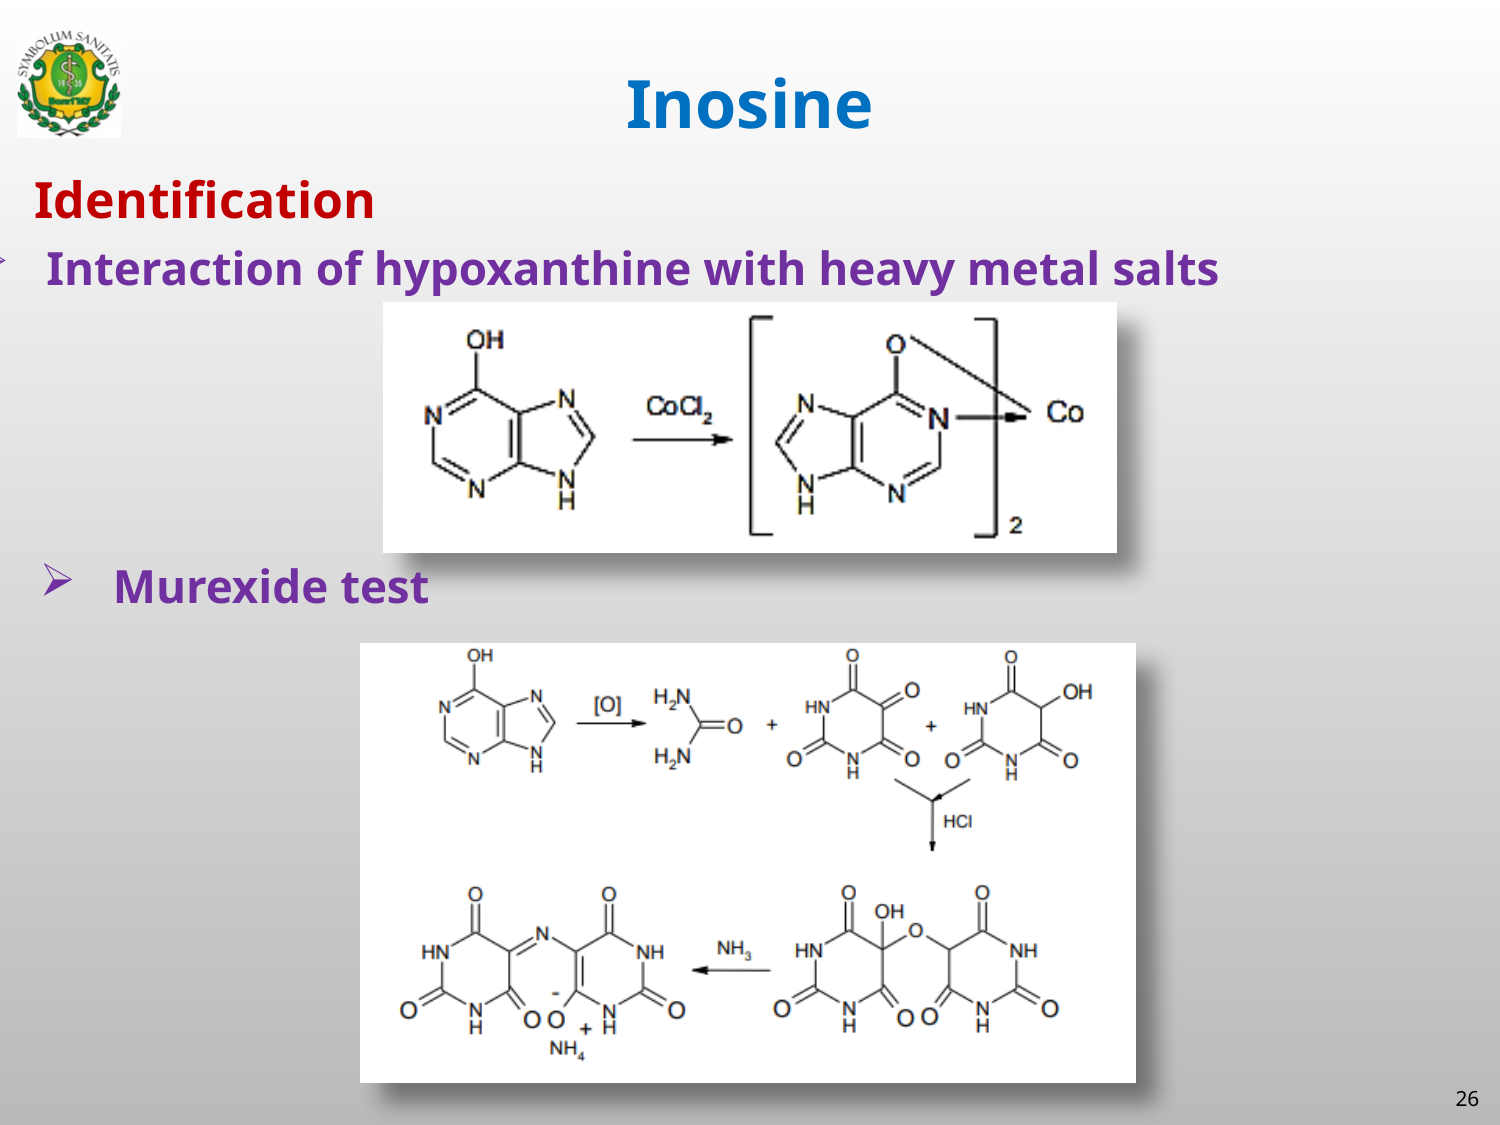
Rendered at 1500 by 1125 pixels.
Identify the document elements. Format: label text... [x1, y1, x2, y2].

picture [383, 302, 1117, 554]
slide_number 26 [1400, 1069, 1495, 1125]
text_box Interaction of hypoxanthine with heavy metal salts [0, 231, 1235, 302]
text_box Murexide test [24, 550, 445, 621]
text_box Identification [19, 160, 391, 231]
text_box Inosine [159, 54, 1341, 230]
picture [359, 642, 1136, 1083]
picture [17, 30, 121, 139]
